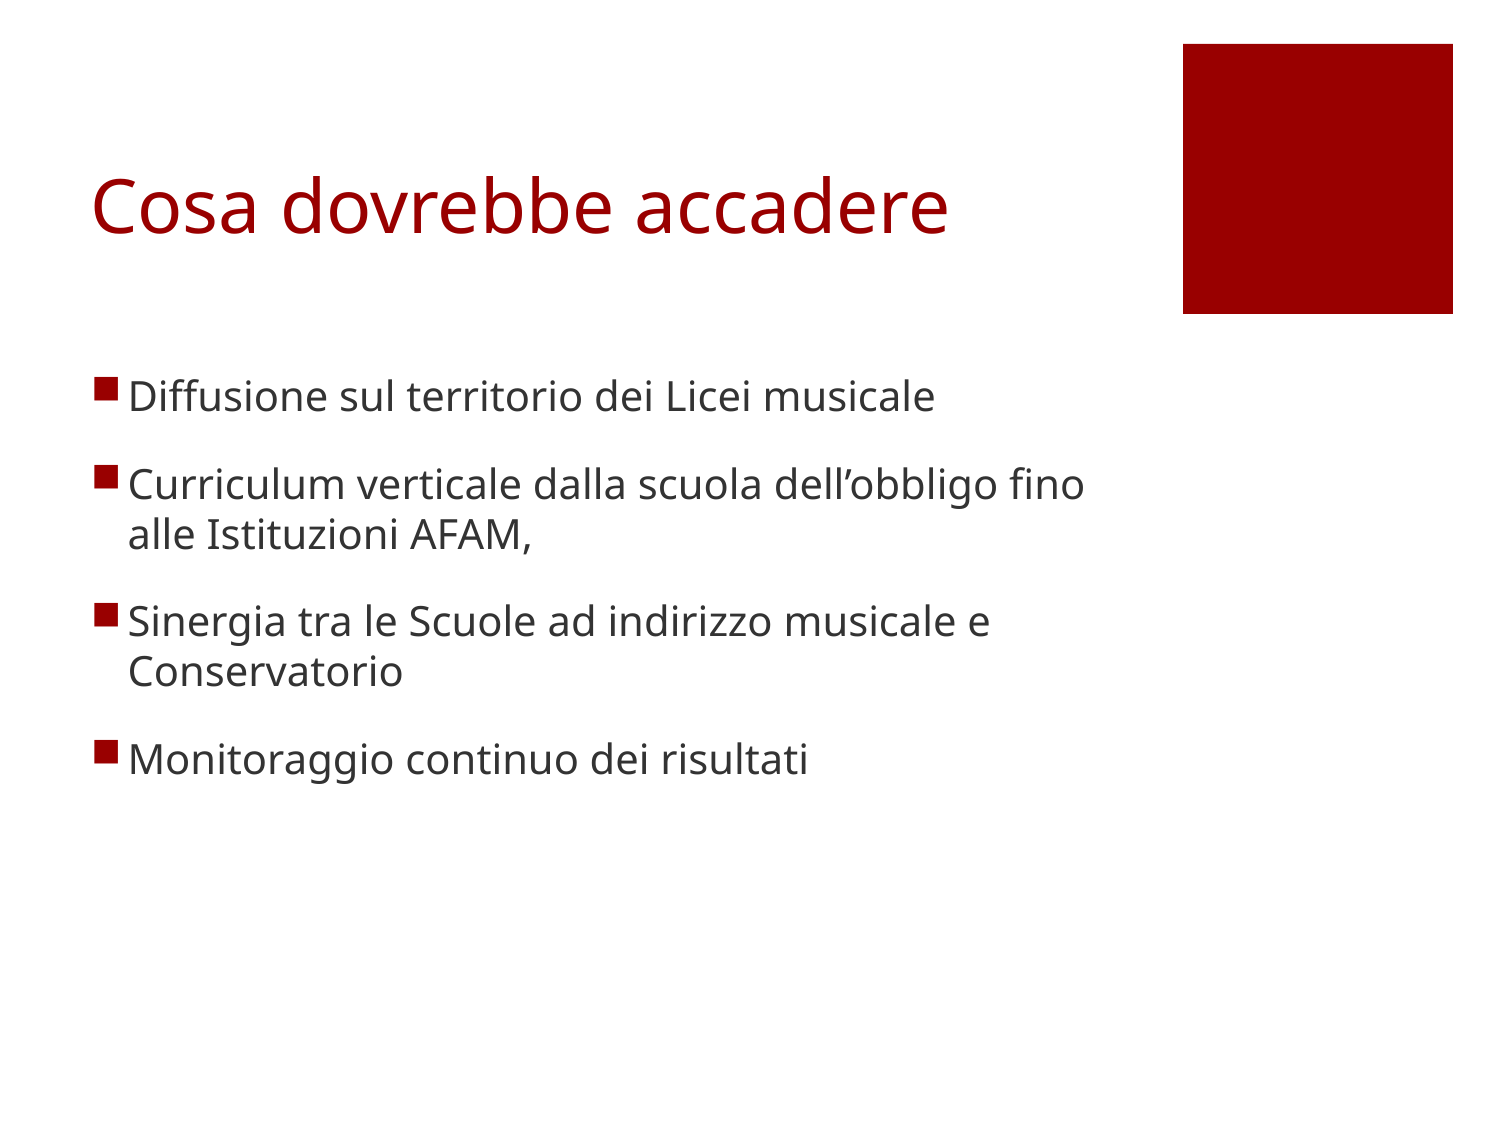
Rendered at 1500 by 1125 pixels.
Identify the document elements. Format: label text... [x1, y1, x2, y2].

list Diffusione sul territorio dei Licei musicale Curriculum verticale dalla scuola dell’obbligo fino alle Istituzioni AFAM, Sinergia tra le Scuole ad indirizzo musicale e Conservatorio Monitoraggio continuo dei risultati [75, 362, 1143, 1005]
title Cosa dovrebbe accadere [75, 50, 1143, 257]
